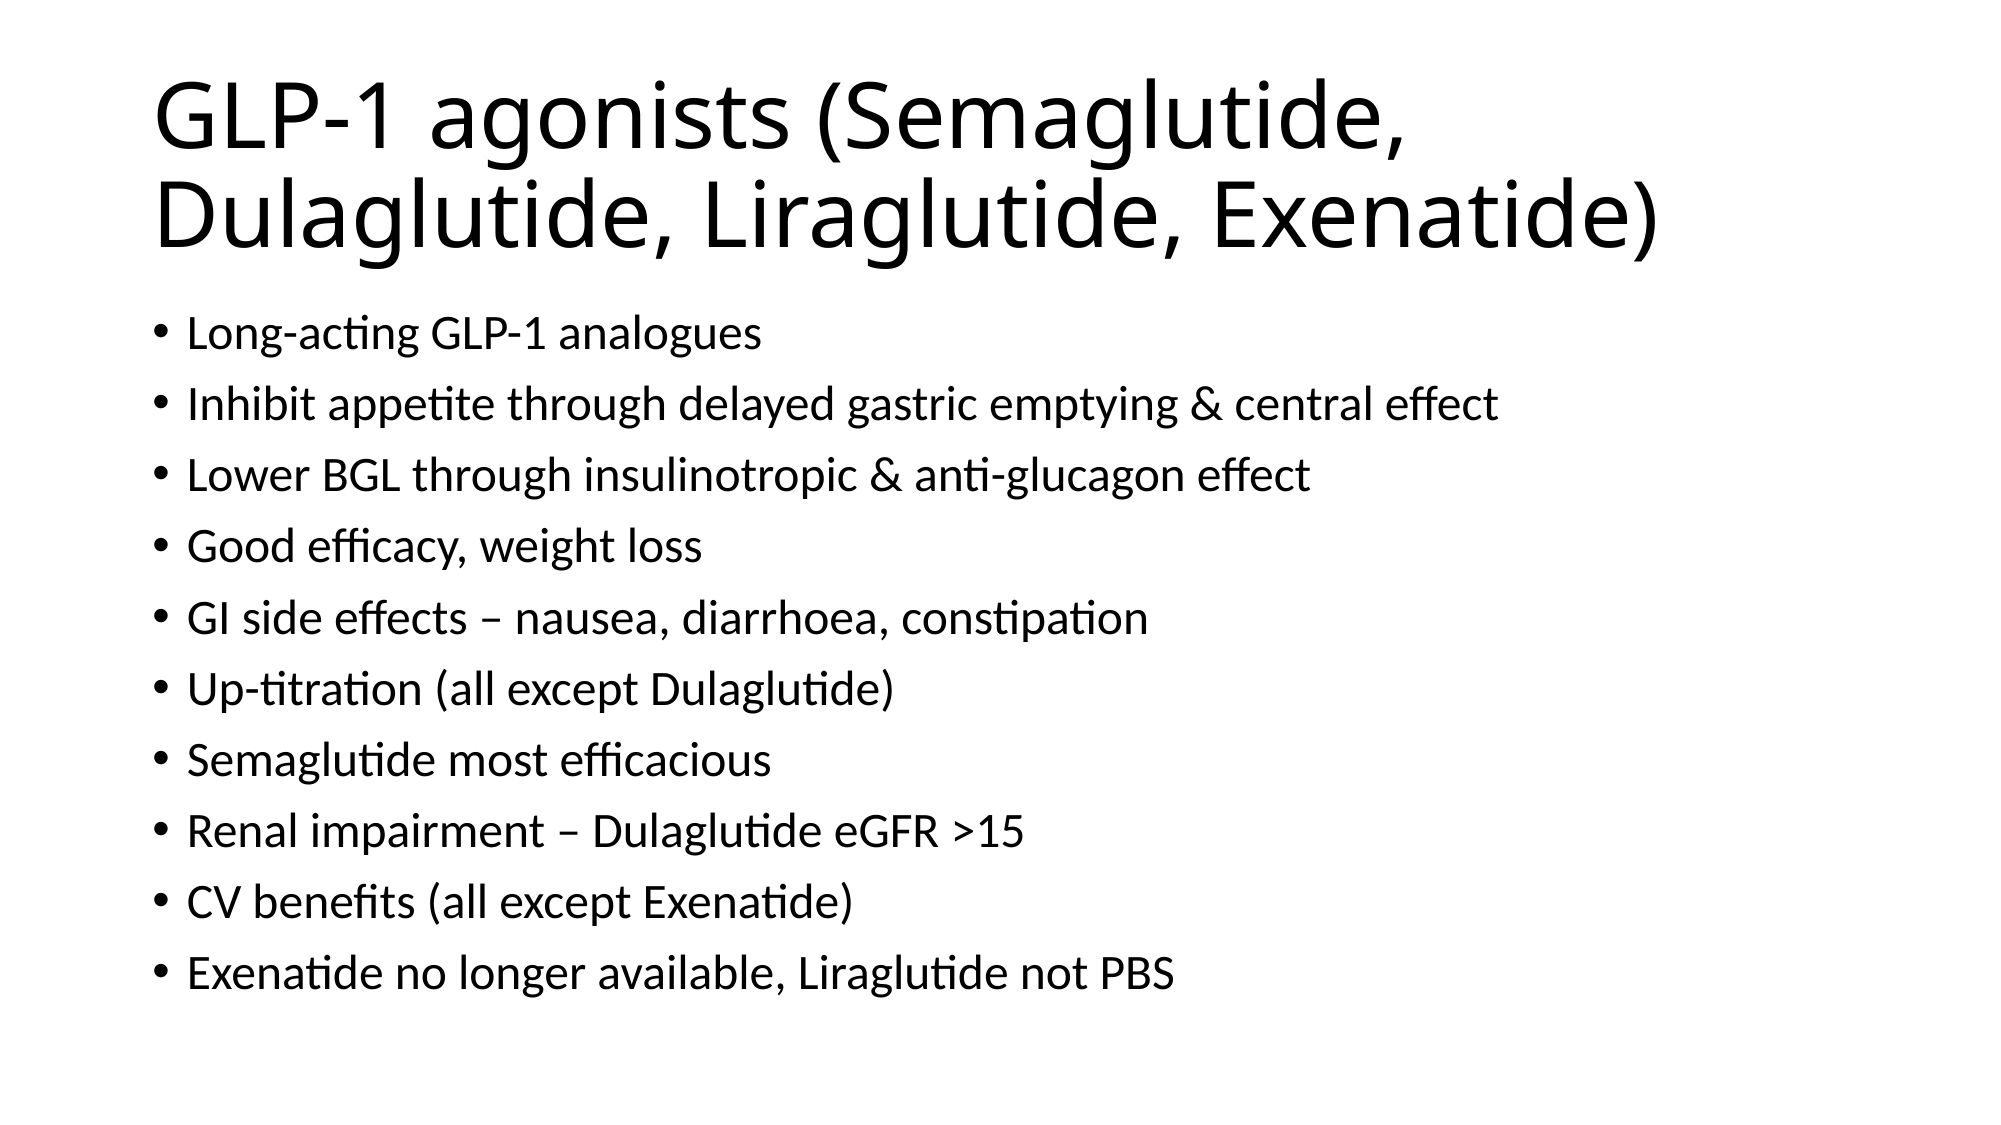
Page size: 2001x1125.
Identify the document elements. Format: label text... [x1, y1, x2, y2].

list Long-acting GLP-1 analogues Inhibit appetite through delayed gastric emptying & central effect Lower BGL through insulinotropic & anti-glucagon effect Good efficacy, weight loss GI side effects – nausea, diarrhoea, constipation Up-titration (all except Dulaglutide) Semaglutide most efficacious Renal impairment – Dulaglutide eGFR >15 CV benefits (all except Exenatide) Exenatide no longer available, Liraglutide not PBS [137, 299, 1863, 1014]
title GLP-1 agonists (Semaglutide, Dulaglutide, Liraglutide, Exenatide) [137, 59, 1863, 278]
